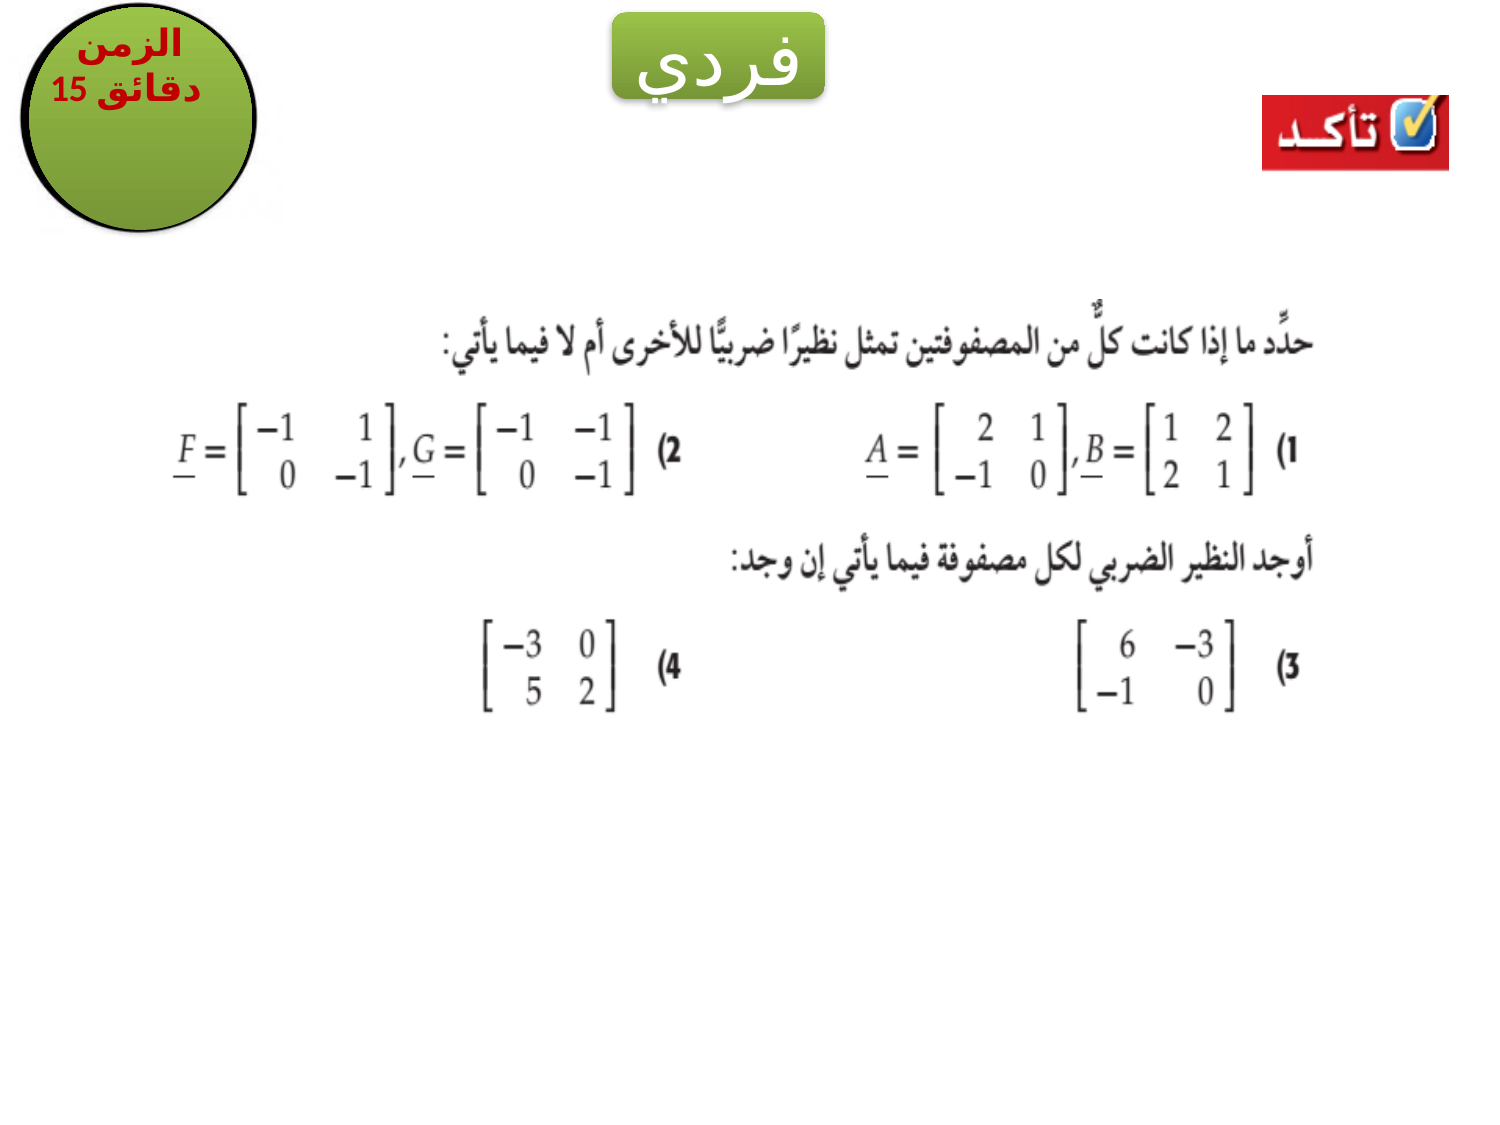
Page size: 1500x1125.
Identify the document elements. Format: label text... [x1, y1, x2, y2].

picture [164, 299, 1336, 737]
picture [0, 0, 282, 235]
text_box فردي [612, 12, 825, 100]
picture [1262, 95, 1449, 176]
